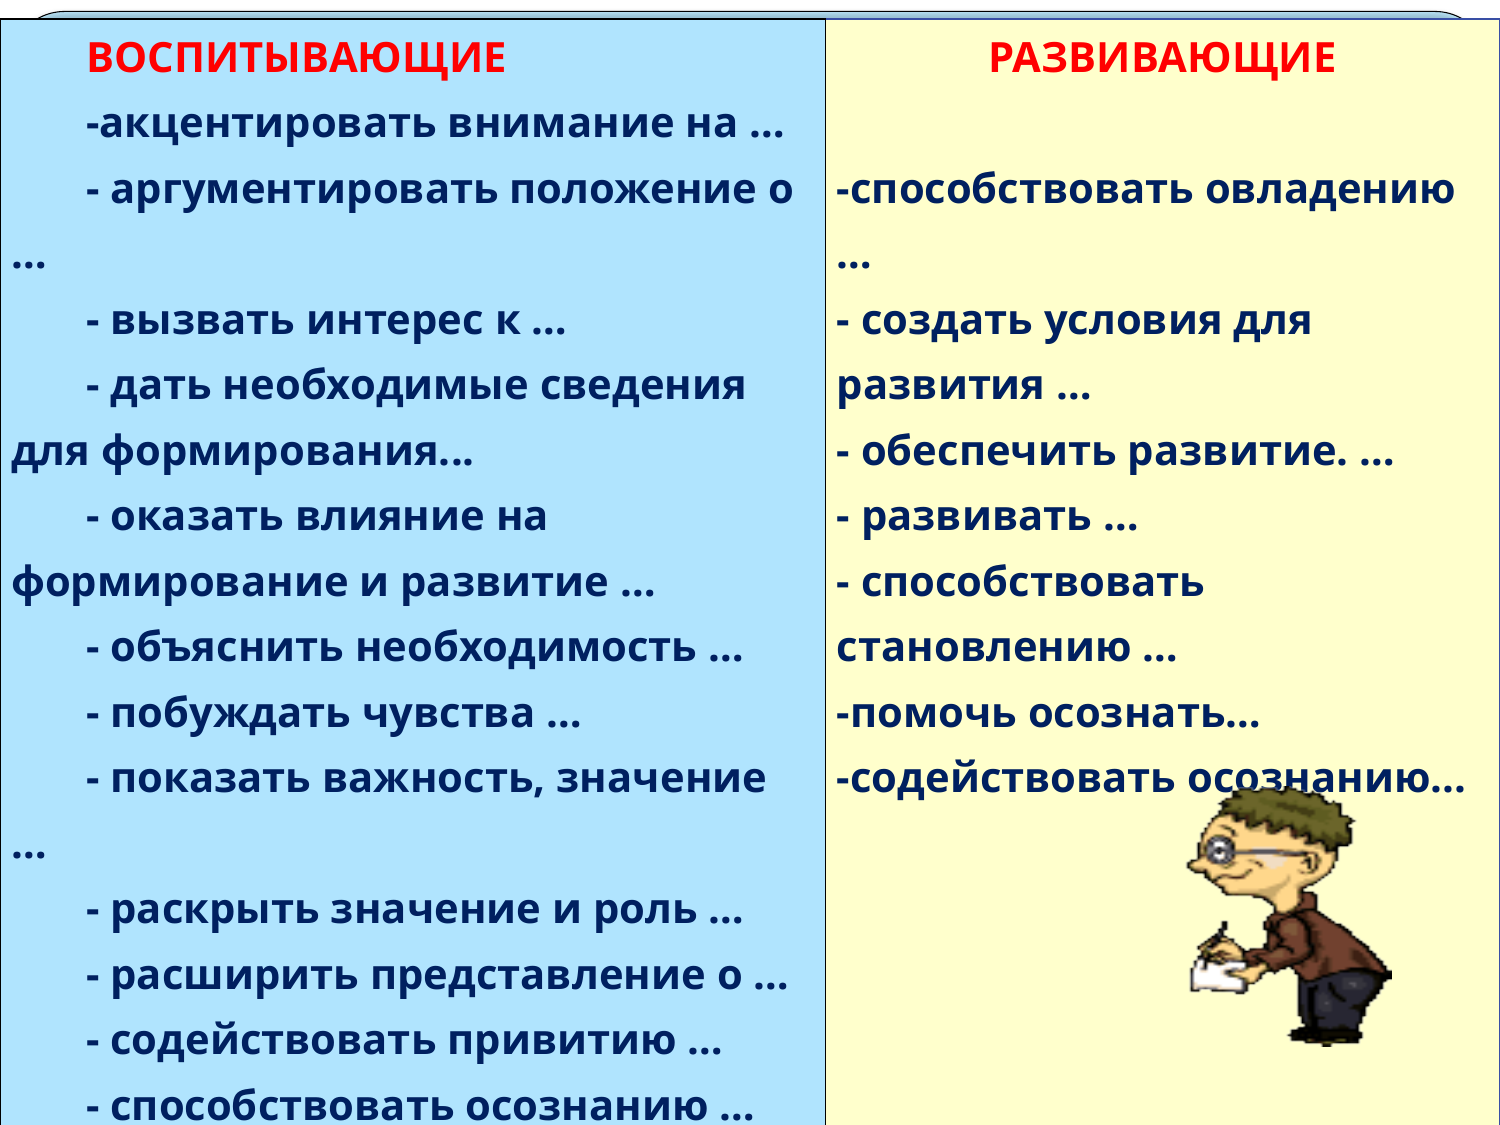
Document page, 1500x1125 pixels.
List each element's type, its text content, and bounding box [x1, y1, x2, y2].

table_header ВОСПИТЫВАЮЩИЕ -акцентировать внимание на … - аргументировать положение о … - вызвать интерес к … - дать необходимые сведения для формирования... - оказать влияние на формирование и развитие … - объяснить необходимость … - побуждать чувства … - показать важность, значение … - раскрыть значение и роль … - расширить представление о … - содействовать привитию … - способствовать осознанию … - способствовать пониманию … - способствовать формированию и развитию … [1, 20, 825, 1125]
table_header РАЗВИВАЮЩИЕ -способствовать овладению … - создать условия для развития … - обеспечить развитие. … - развивать … - способствовать становлению … -помочь осознать… -содействовать осознанию... [826, 20, 1499, 1125]
picture [1153, 786, 1392, 1048]
